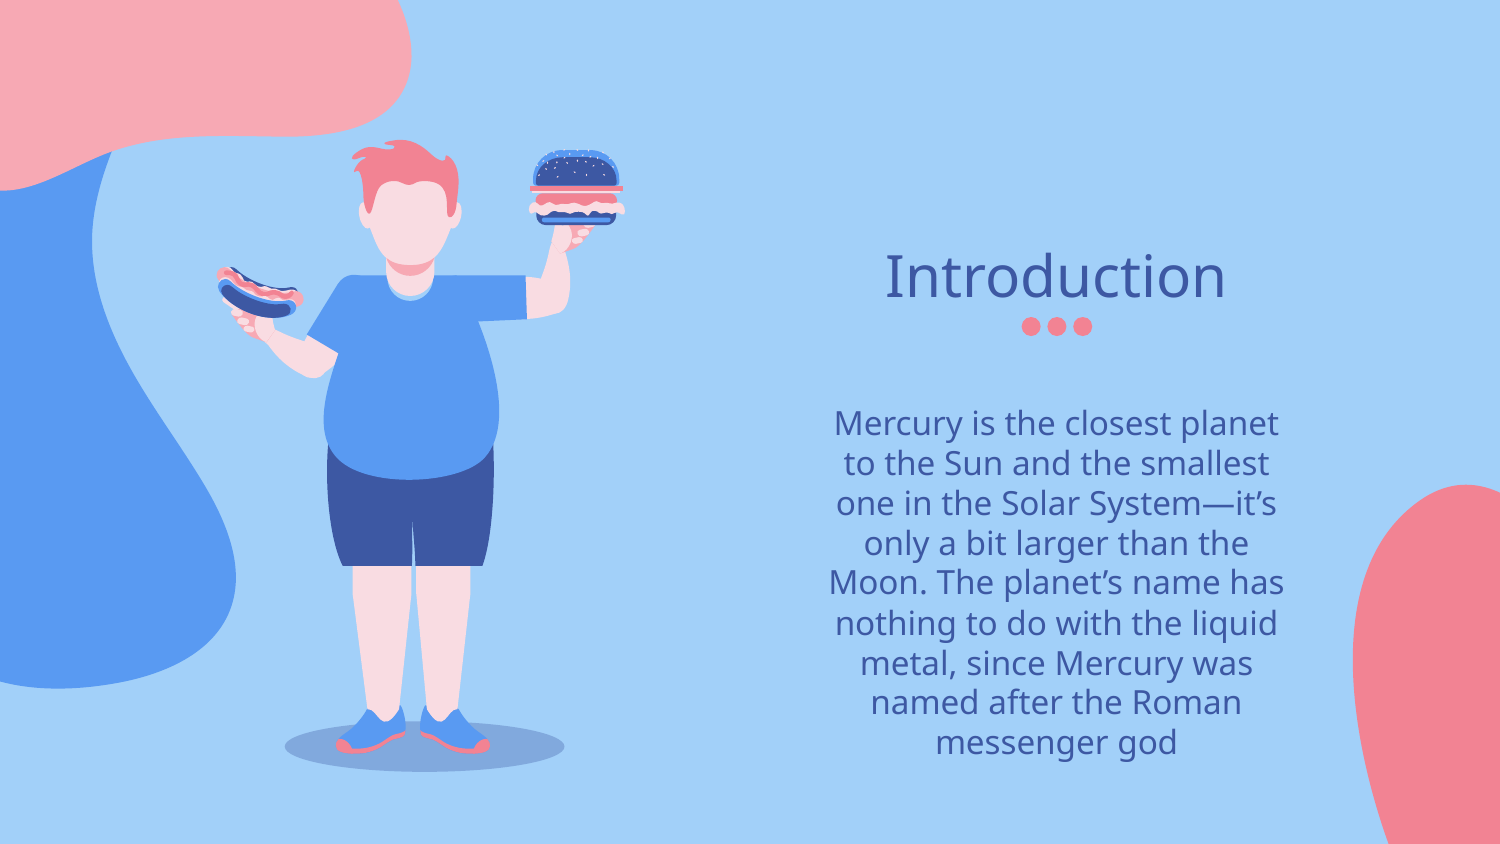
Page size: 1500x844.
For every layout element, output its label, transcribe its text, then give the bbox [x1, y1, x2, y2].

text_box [1021, 316, 1093, 337]
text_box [1098, 736, 1107, 753]
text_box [1171, 729, 1175, 753]
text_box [1225, 697, 1229, 713]
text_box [913, 696, 928, 713]
list Mercury is the closest planet to the Sun and the smallest one in the Solar System—it’s only a bit larger than the Moon. The planet’s name has nothing to do with the liquid metal, since Mercury was named after the Roman messenger god [799, 387, 1315, 694]
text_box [1059, 737, 1073, 761]
title Introduction [799, 200, 1315, 325]
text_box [213, 137, 627, 773]
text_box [961, 694, 976, 714]
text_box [1175, 697, 1179, 713]
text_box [1087, 694, 1091, 713]
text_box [938, 737, 942, 753]
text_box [1038, 737, 1042, 753]
